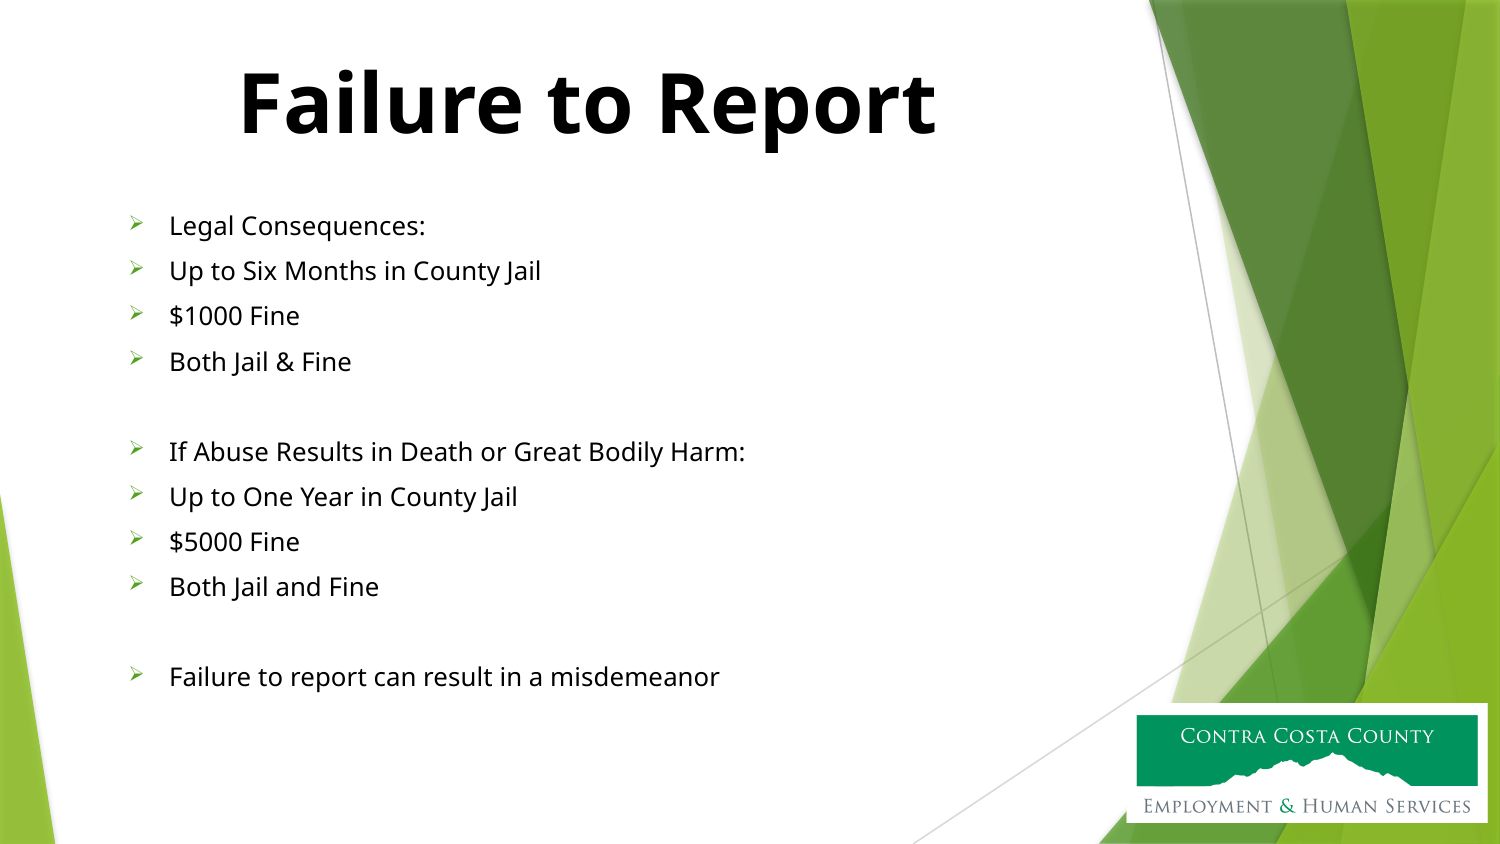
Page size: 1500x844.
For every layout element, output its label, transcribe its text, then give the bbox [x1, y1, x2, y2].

picture [1125, 702, 1488, 824]
list Legal Consequences: Up to Six Months in County Jail $1000 Fine Both Jail & Fine If Abuse Results in Death or Great Bodily Harm: Up to One Year in County Jail $5000 Fine Both Jail and Fine Failure to report can result in a misdemeanor [113, 202, 1144, 704]
title Failure to Report [113, 42, 1063, 165]
